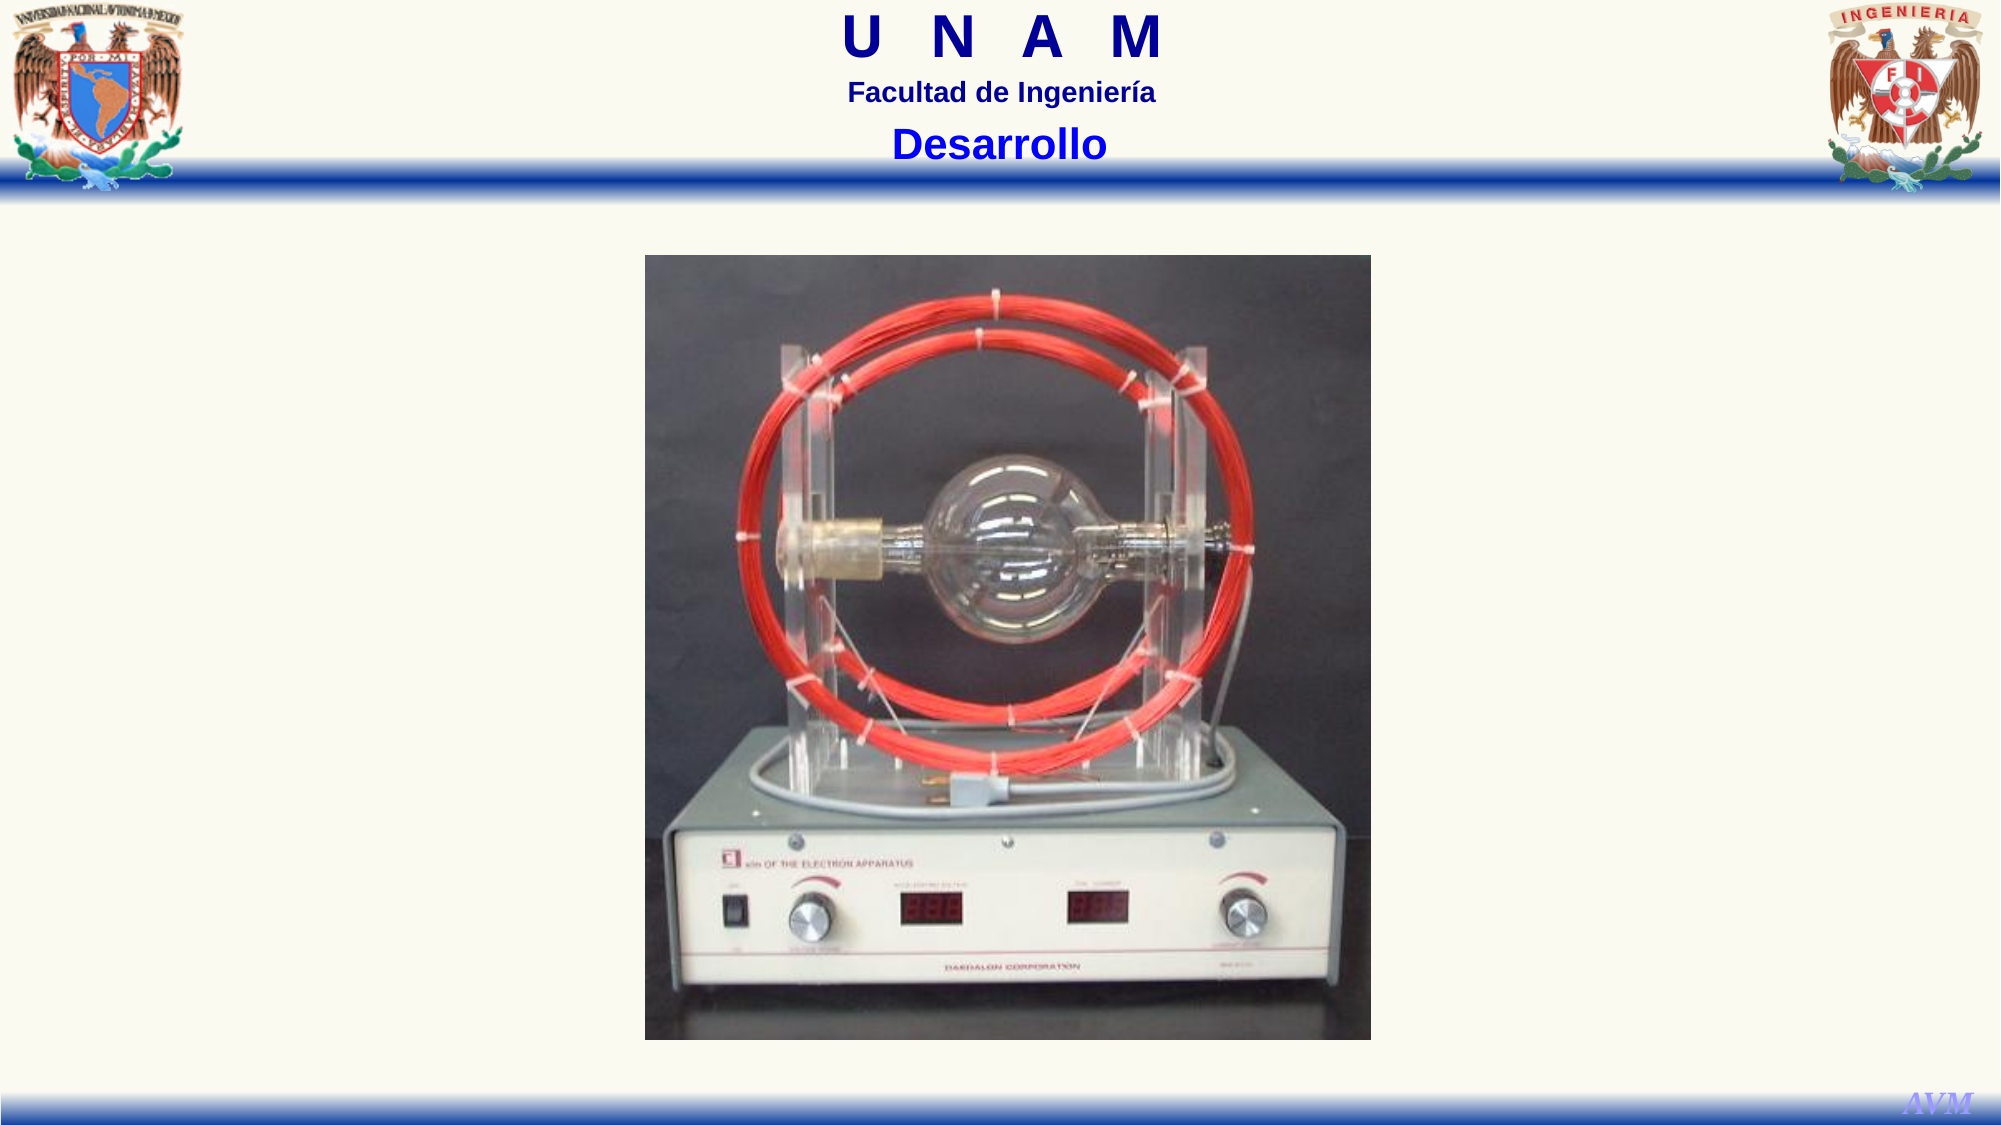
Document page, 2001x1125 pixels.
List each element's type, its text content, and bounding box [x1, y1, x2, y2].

picture [10, 0, 189, 194]
picture [645, 255, 1372, 1040]
picture [1822, 0, 1988, 201]
text_box Desarrollo [876, 108, 1123, 176]
